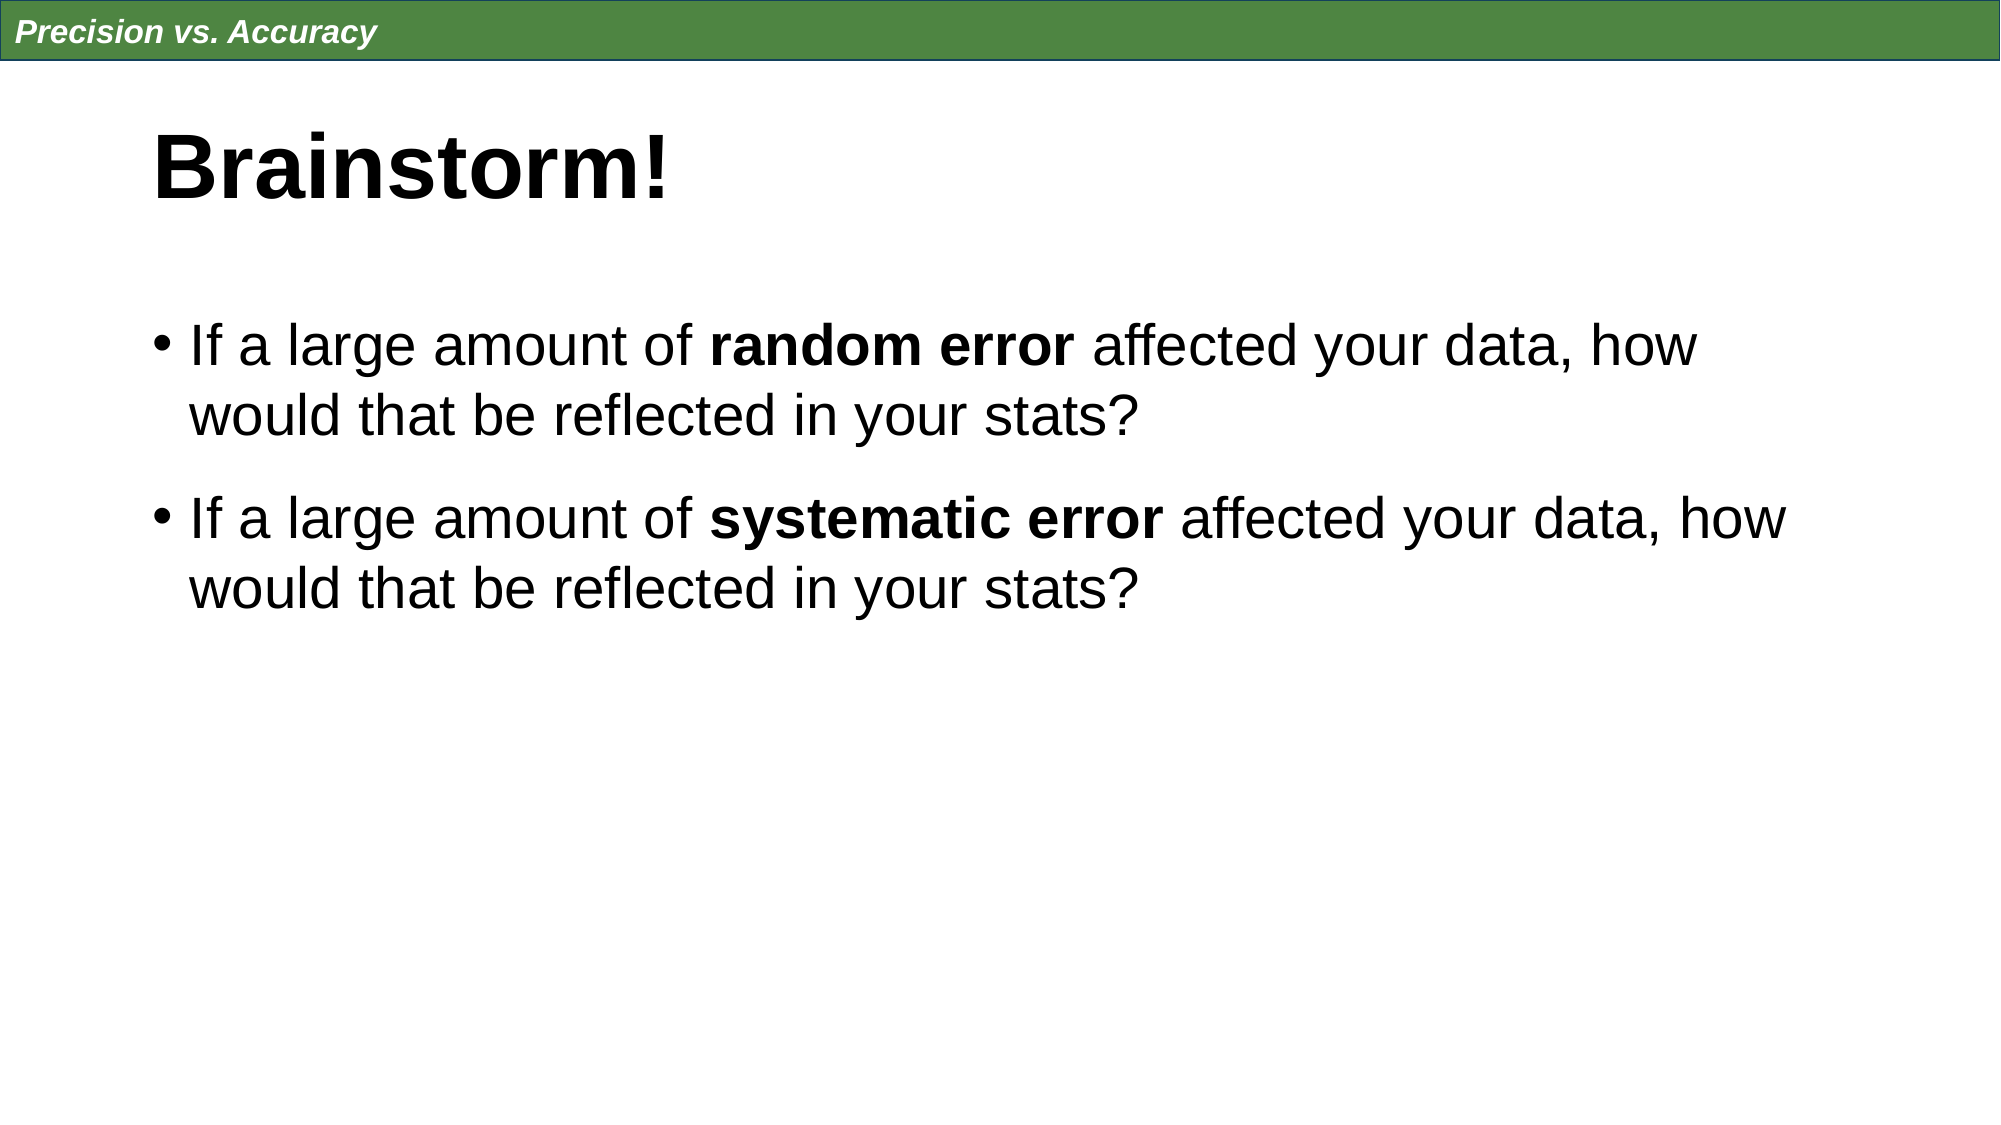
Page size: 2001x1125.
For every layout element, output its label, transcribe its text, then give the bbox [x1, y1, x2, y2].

list If a large amount of random error affected your data, how would that be reflected in your stats? If a large amount of systematic error affected your data, how would that be reflected in your stats? [137, 299, 1863, 1066]
text_box Precision vs. Accuracy [0, 0, 2000, 61]
title Brainstorm! [137, 61, 1863, 278]
